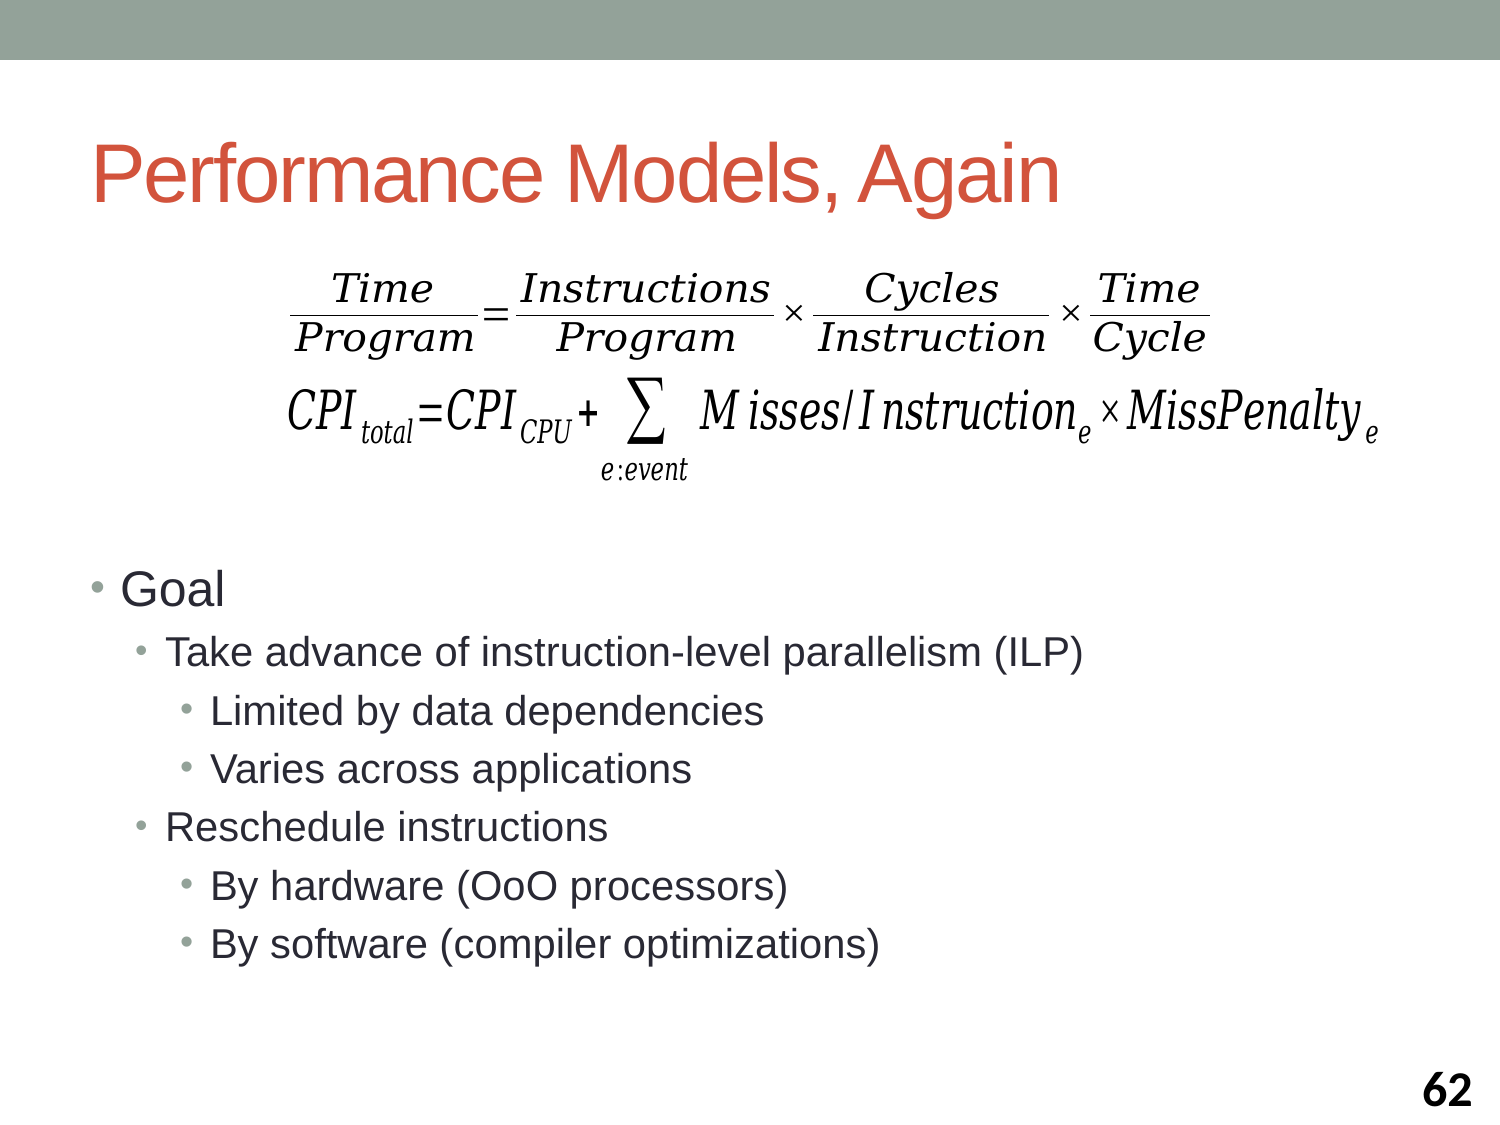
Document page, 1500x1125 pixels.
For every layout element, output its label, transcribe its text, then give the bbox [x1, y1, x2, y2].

title Performance Models, Again [75, 87, 1425, 249]
slide_number 62 [1175, 1062, 1488, 1111]
list Goal Take advance of instruction-level parallelism (ILP) Limited by data dependencies Varies across applications Reschedule instructions By hardware (OoO processors) By software (compiler optimizations) [75, 249, 1425, 987]
